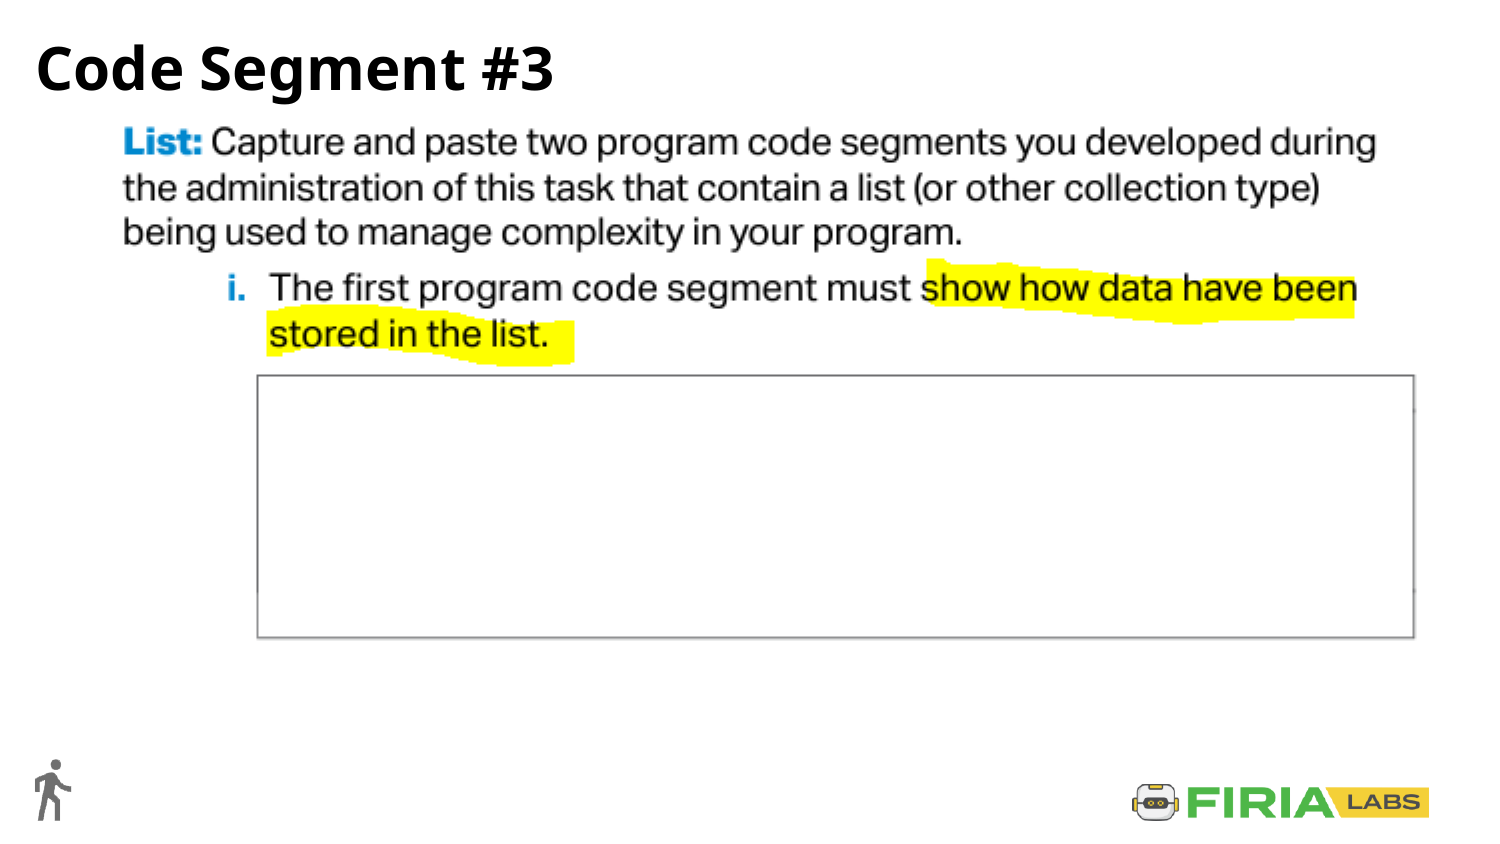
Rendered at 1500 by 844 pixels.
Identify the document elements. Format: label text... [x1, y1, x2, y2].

picture [97, 117, 1441, 663]
title Code Segment #3 [20, 15, 1091, 118]
picture [1121, 777, 1436, 826]
picture [19, 749, 80, 826]
